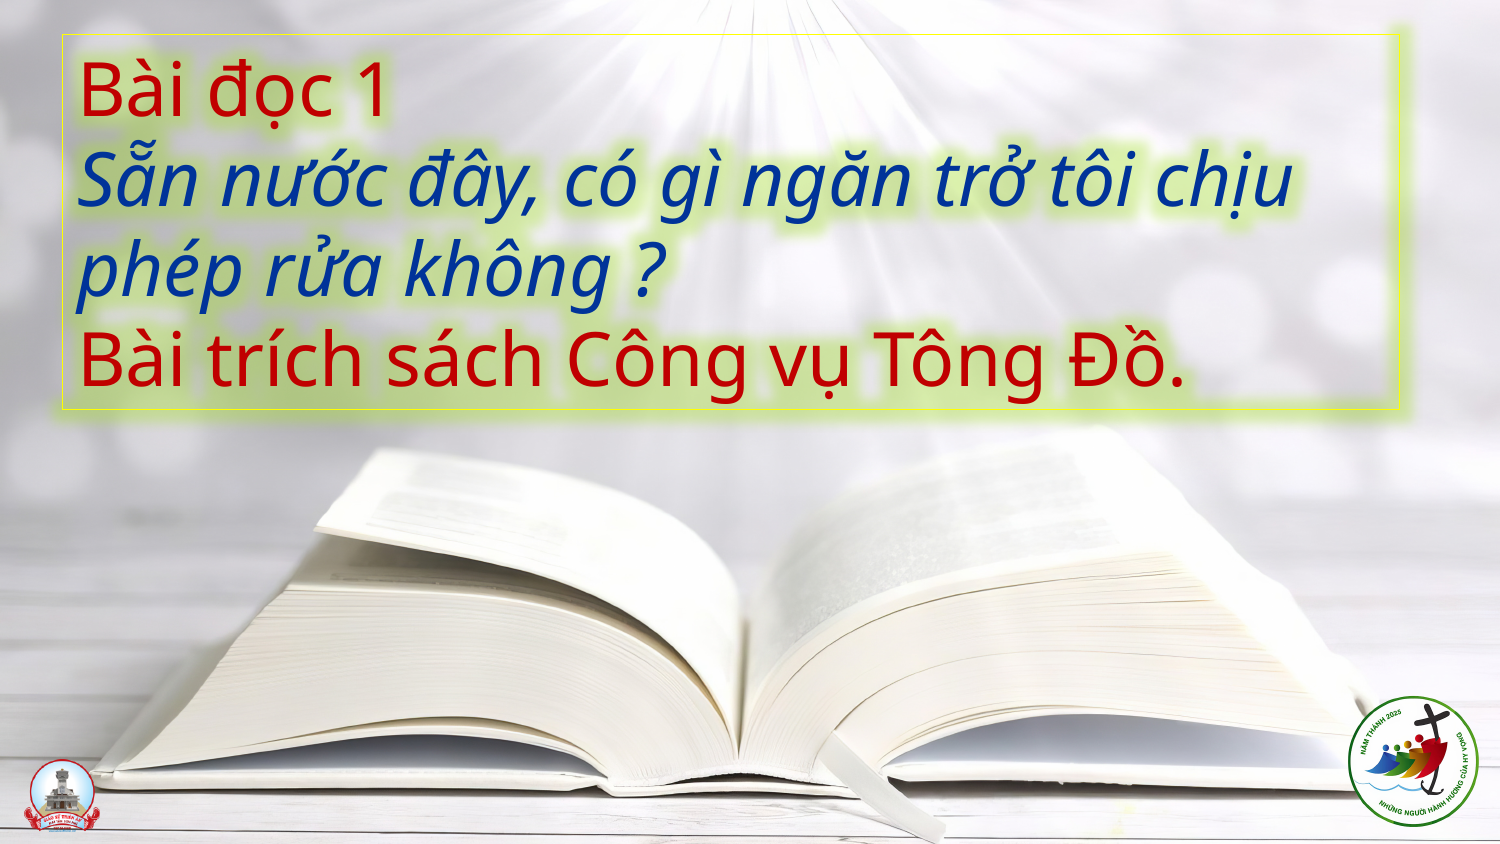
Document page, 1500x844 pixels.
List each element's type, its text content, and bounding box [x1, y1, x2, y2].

text_box Bài đọc 1 Sẵn nước đây, có gì ngăn trở tôi chịu phép rửa không ? Bài trích sách Công vụ Tông Đồ. [62, 34, 1400, 410]
picture [0, 0, 1500, 844]
